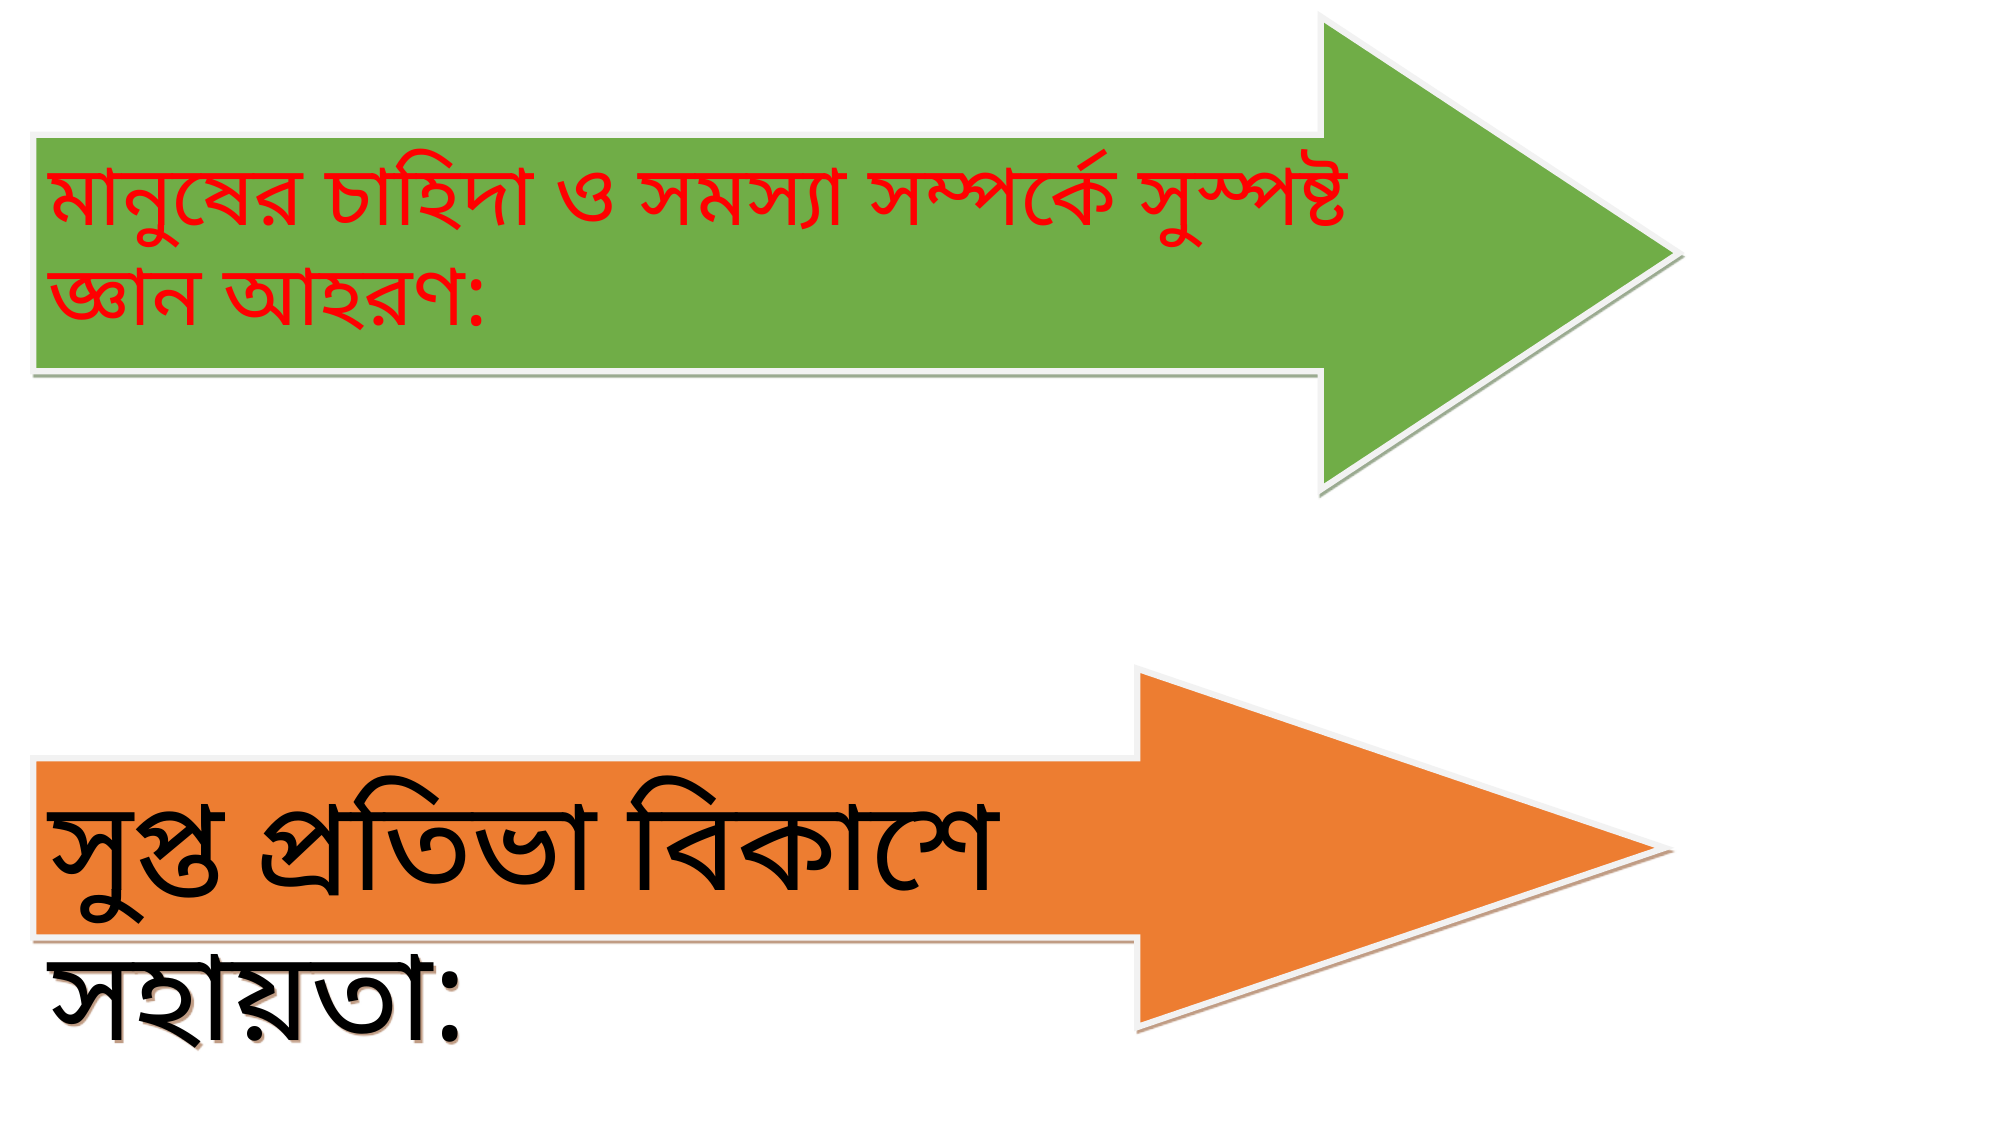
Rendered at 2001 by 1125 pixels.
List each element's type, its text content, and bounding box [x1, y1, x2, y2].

text_box মানুষের চাহিদা ও সমস্যা সম্পর্কে সুস্পষ্ট জ্ঞান আহরণ: [33, 16, 1680, 490]
text_box সুপ্ত প্রতিভা বিকাশে সহায়তা: [33, 668, 1665, 1028]
